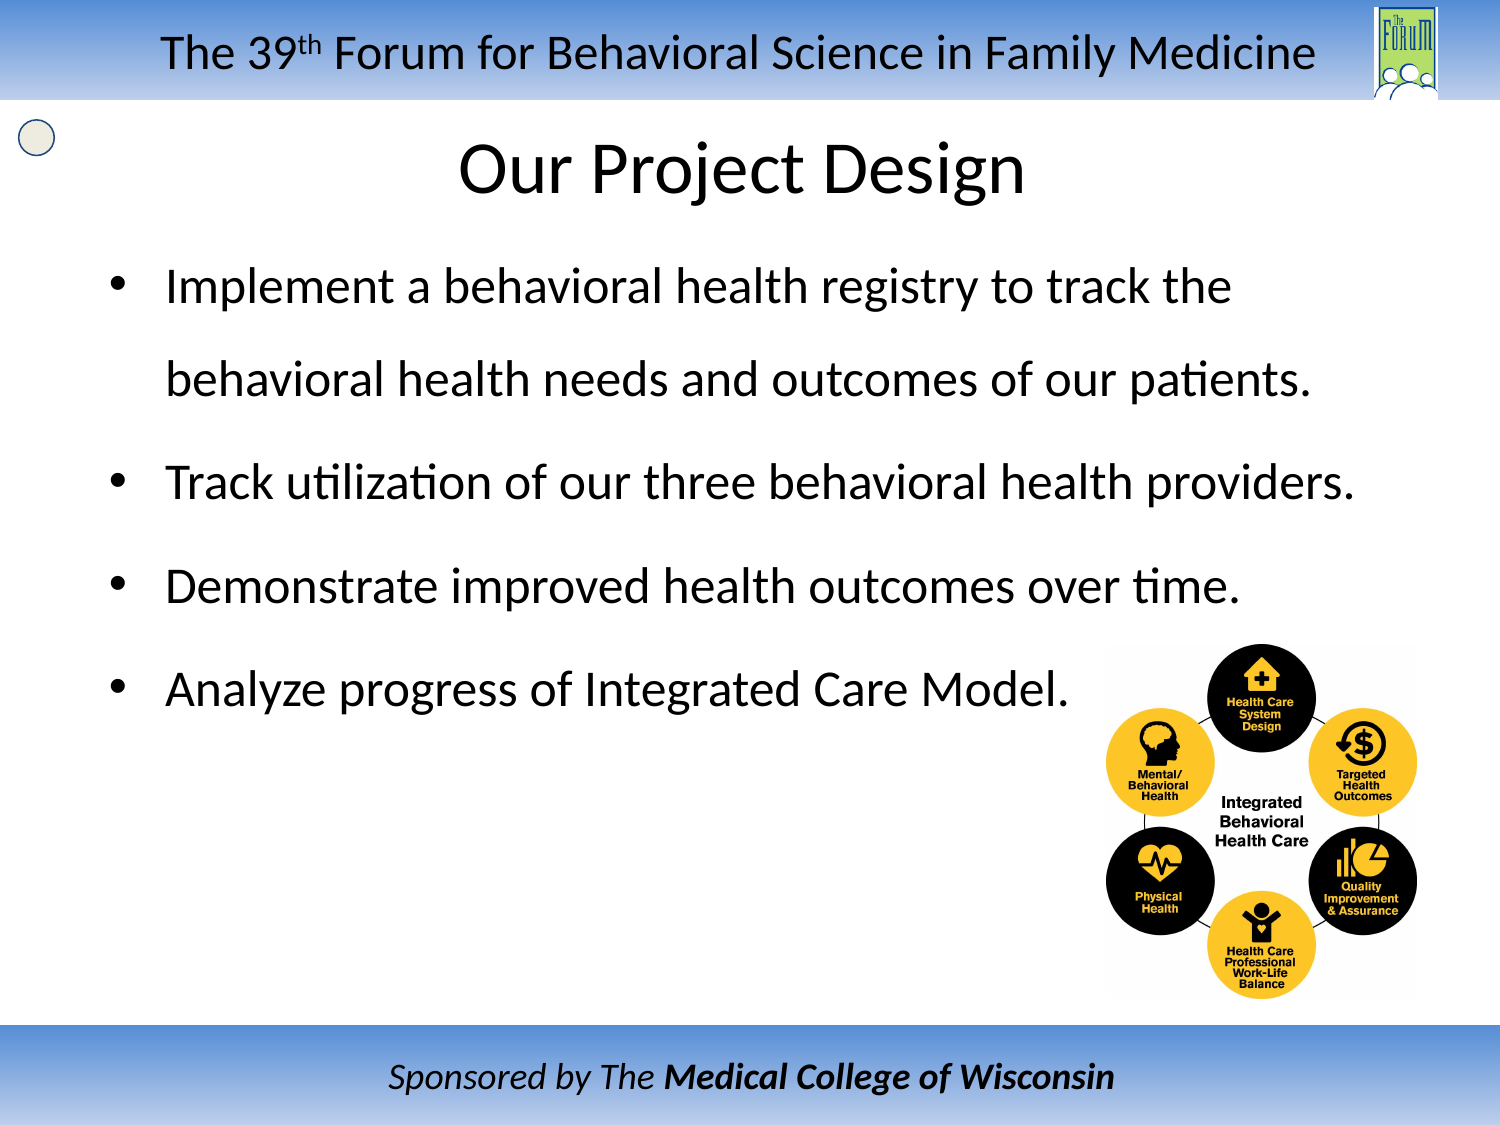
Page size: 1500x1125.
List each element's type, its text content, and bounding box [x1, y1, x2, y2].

list Implement a behavioral health registry to track the behavioral health needs and outcomes of our patients. Track utilization of our three behavioral health providers. Demonstrate improved health outcomes over time. Analyze progress of Integrated Care Model. [93, 213, 1406, 606]
picture [1106, 644, 1418, 1000]
title Our Project Design [68, 106, 1418, 220]
text_box [18, 119, 55, 156]
picture [1374, 7, 1438, 100]
